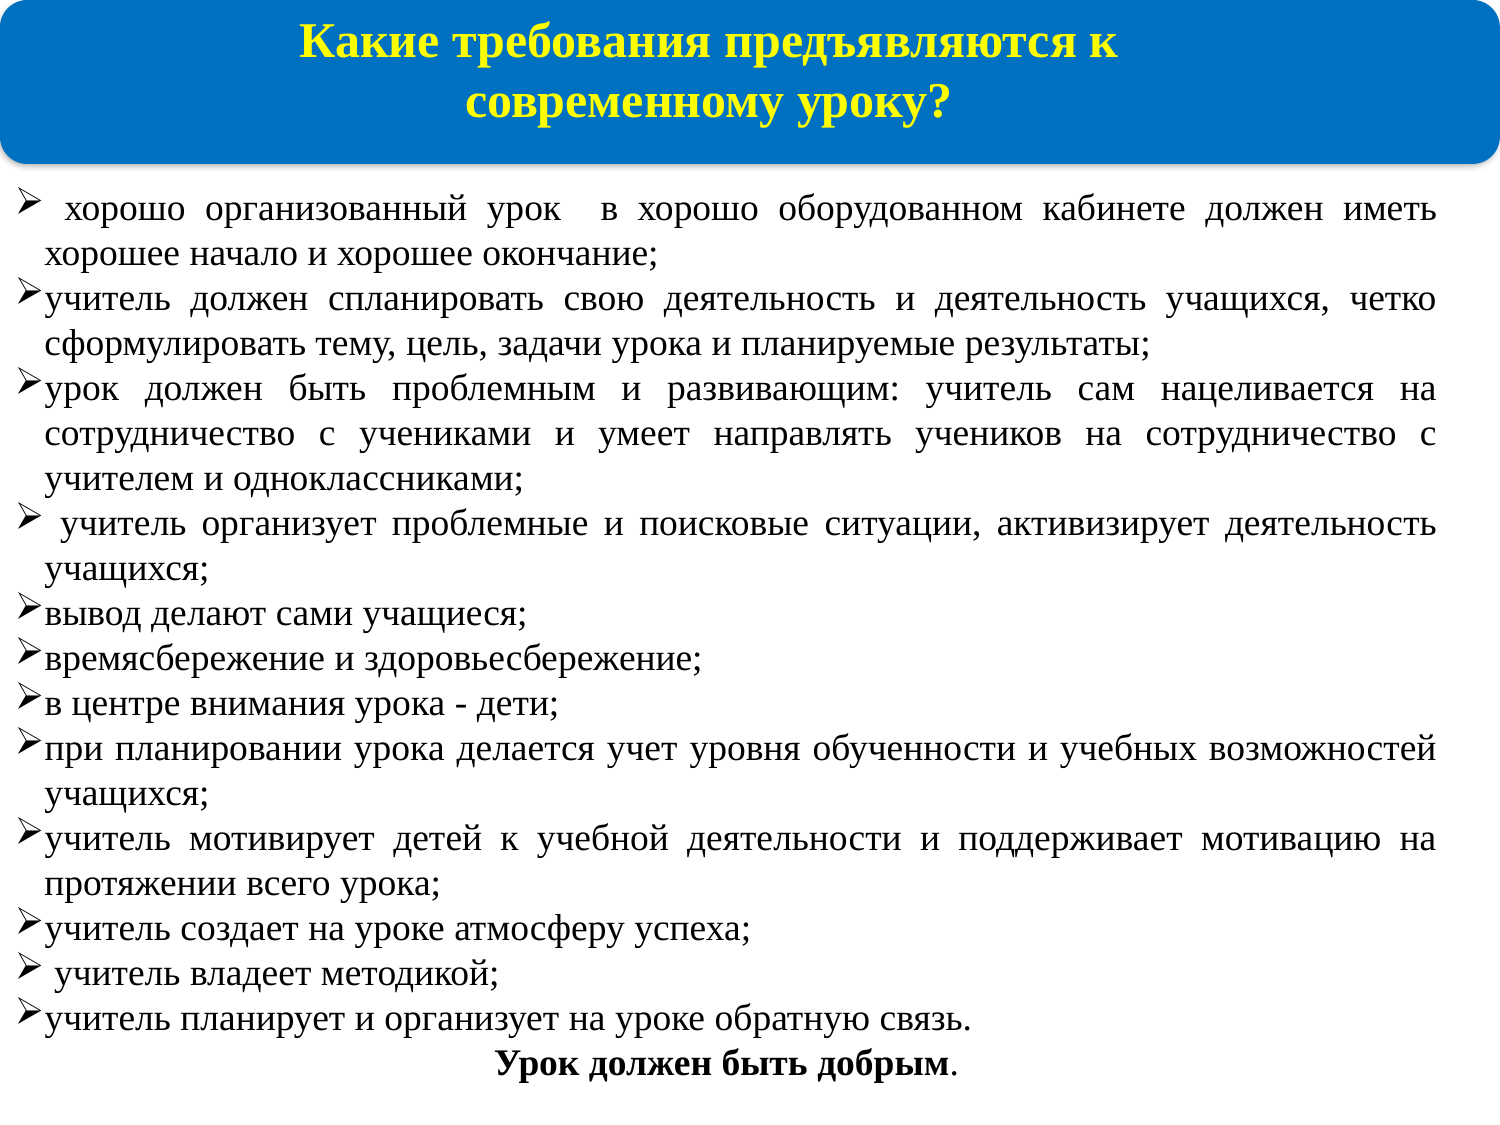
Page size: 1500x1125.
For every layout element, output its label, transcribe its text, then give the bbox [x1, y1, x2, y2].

text_box хорошо организованный урок в хорошо оборудованном кабинете должен иметь хорошее начало и хорошее окончание; учитель должен спланировать свою деятельность и деятельность учащихся, четко сформулировать тему, цель, задачи урока и планируемые результаты; урок должен быть проблемным и развивающим: учитель сам нацеливается на сотрудничество с учениками и умеет направлять учеников на сотрудничество с учителем и одноклассниками; учитель организует проблемные и поисковые ситуации, активизирует деятельность учащихся; вывод делают сами учащиеся; времясбережение и здоровьесбережение; в центре внимания урока - дети; при планировании урока делается учет уровня обученности и учебных возможностей учащихся; учитель мотивирует детей к учебной деятельности и поддерживает мотивацию на протяжении всего урока; учитель создает на уроке атмосферу успеха; учитель владеет методикой; учитель планирует и организует на уроке обратную связь. Урок должен быть добрым. [0, 175, 1453, 1091]
text_box [1254, 0, 1500, 167]
text_box Какие требования предъявляются к современному уроку? [164, 0, 1254, 175]
text_box [0, 0, 164, 167]
